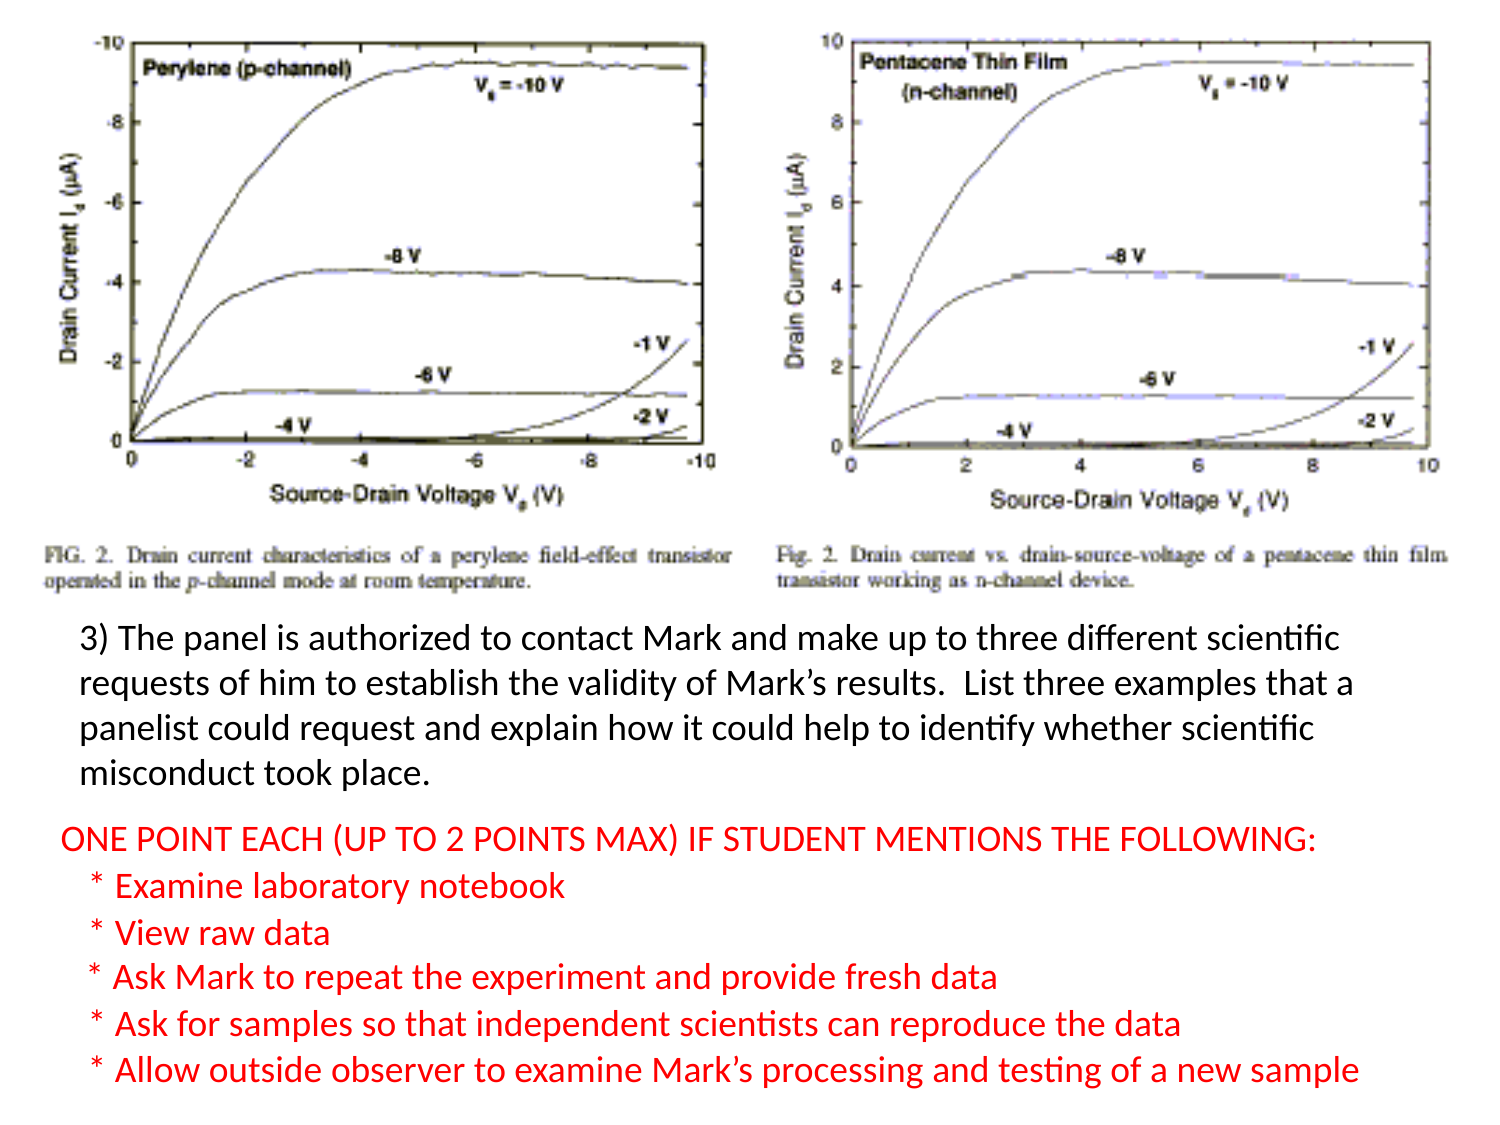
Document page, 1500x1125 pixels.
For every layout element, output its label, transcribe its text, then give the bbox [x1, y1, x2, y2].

text_box * Ask Mark to repeat the experiment and provide fresh data [70, 944, 1357, 1005]
text_box * Allow outside observer to examine Mark’s processing and testing of a new sample [72, 1052, 1452, 1098]
text_box * View raw data [72, 900, 1500, 960]
text_box 3) The panel is authorized to contact Mark and make up to three different scientific requests of him to establish the validity of Mark’s results. List three examples that a panelist could request and explain how it could help to identify whether scientific misconduct took place. [64, 622, 1453, 801]
text_box ONE POINT EACH (UP TO 2 POINTS MAX) IF STUDENT MENTIONS THE FOLLOWING: [45, 806, 1434, 867]
text_box * Examine laboratory notebook [72, 853, 1359, 914]
picture [24, 14, 1471, 617]
text_box * Ask for samples so that independent scientists can reproduce the data [72, 991, 1500, 1052]
